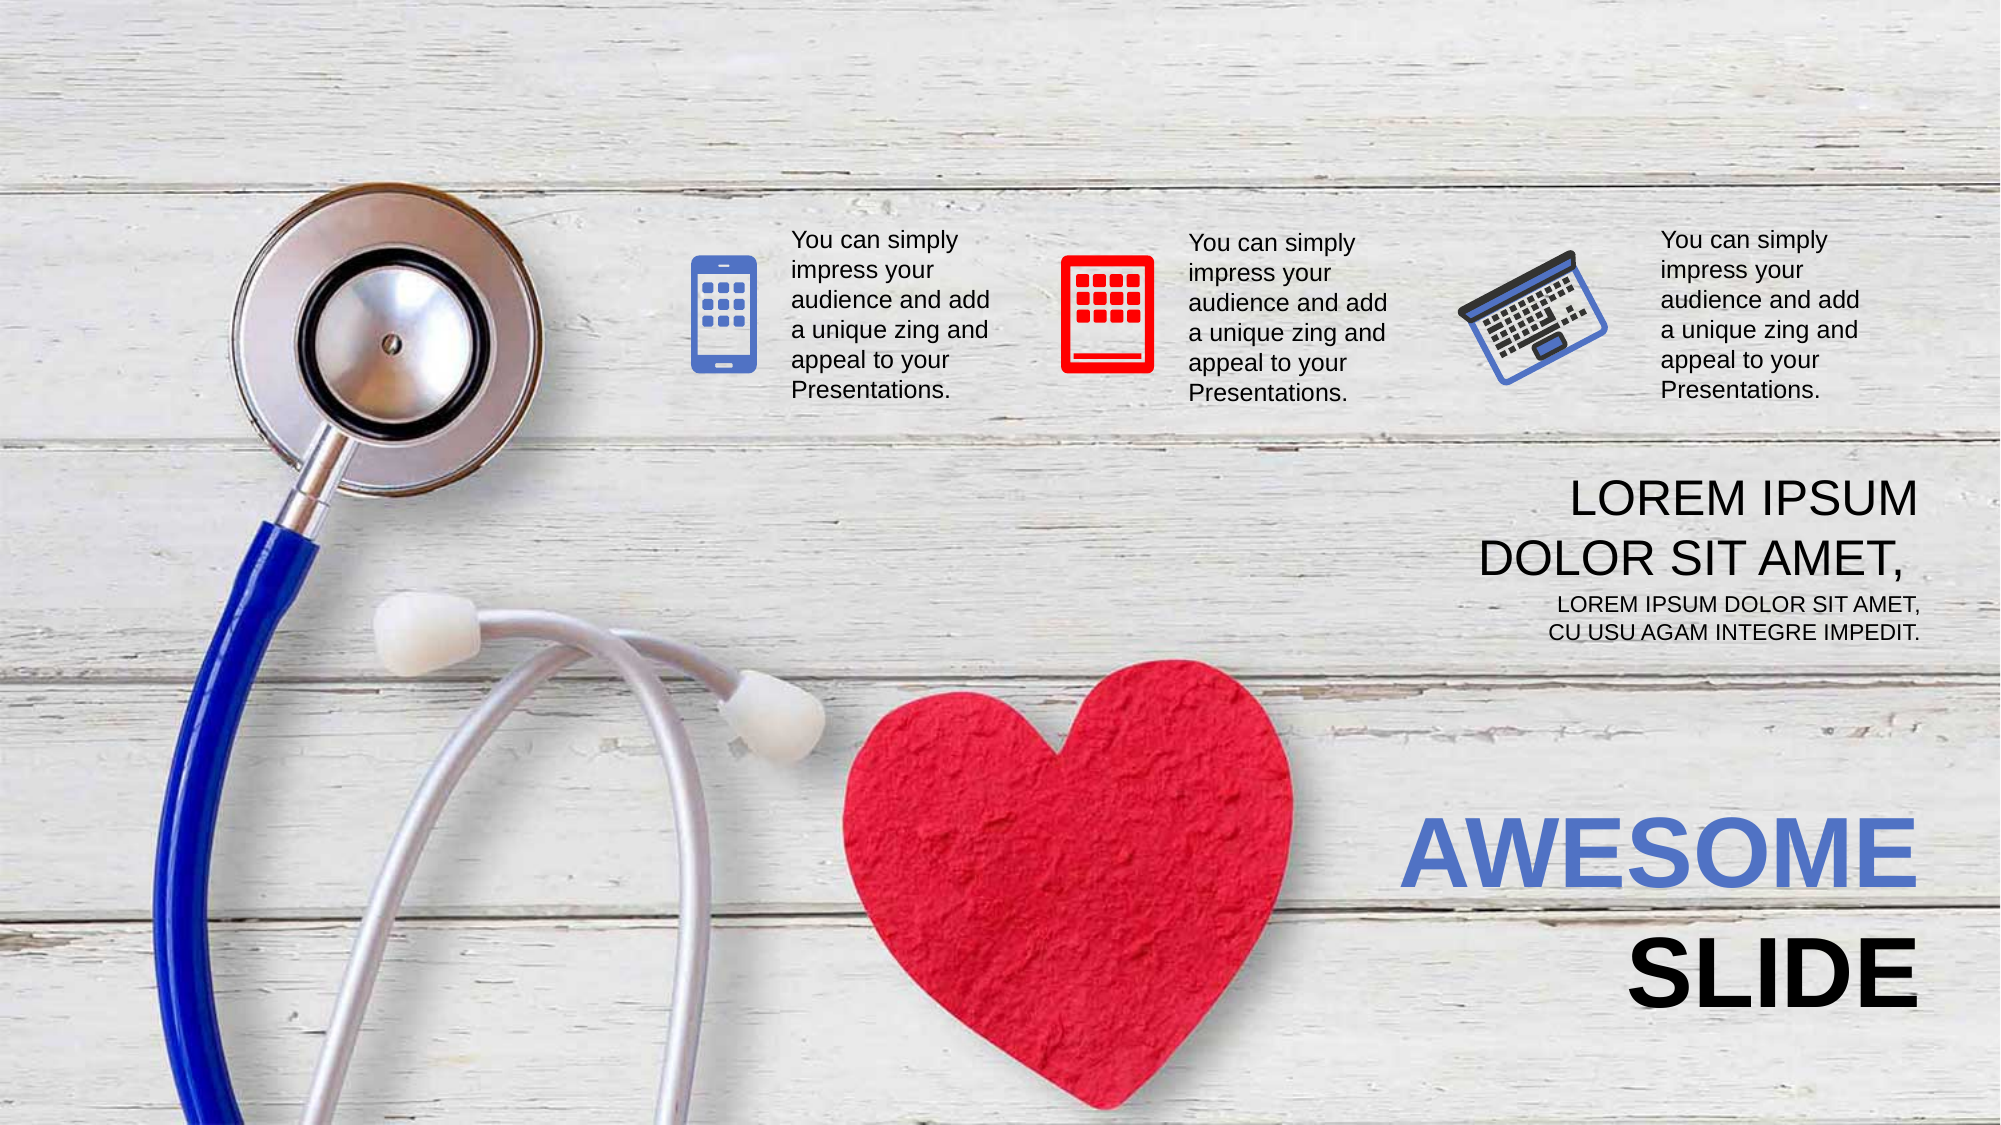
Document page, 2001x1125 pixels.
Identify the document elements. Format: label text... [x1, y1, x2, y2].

text_box [1060, 254, 1156, 375]
text_box You can simply impress your audience and add a unique zing and appeal to your Presentations. [1645, 215, 1884, 411]
text_box LOREM IPSUM DOLOR SIT AMET, CU USU AGAM INTEGRE IMPEDIT. [1350, 582, 1936, 653]
text_box You can simply impress your audience and add a unique zing and appeal to your Presentations. [776, 215, 1015, 411]
text_box LOREM IPSUM DOLOR SIT AMET, [1348, 458, 1934, 593]
text_box You can simply impress your audience and add a unique zing and appeal to your Presentations. [1173, 219, 1412, 414]
text_box AWESOME SLIDE [1350, 780, 1936, 1036]
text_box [1468, 264, 1598, 365]
picture [0, 0, 2001, 1125]
text_box [690, 254, 758, 375]
